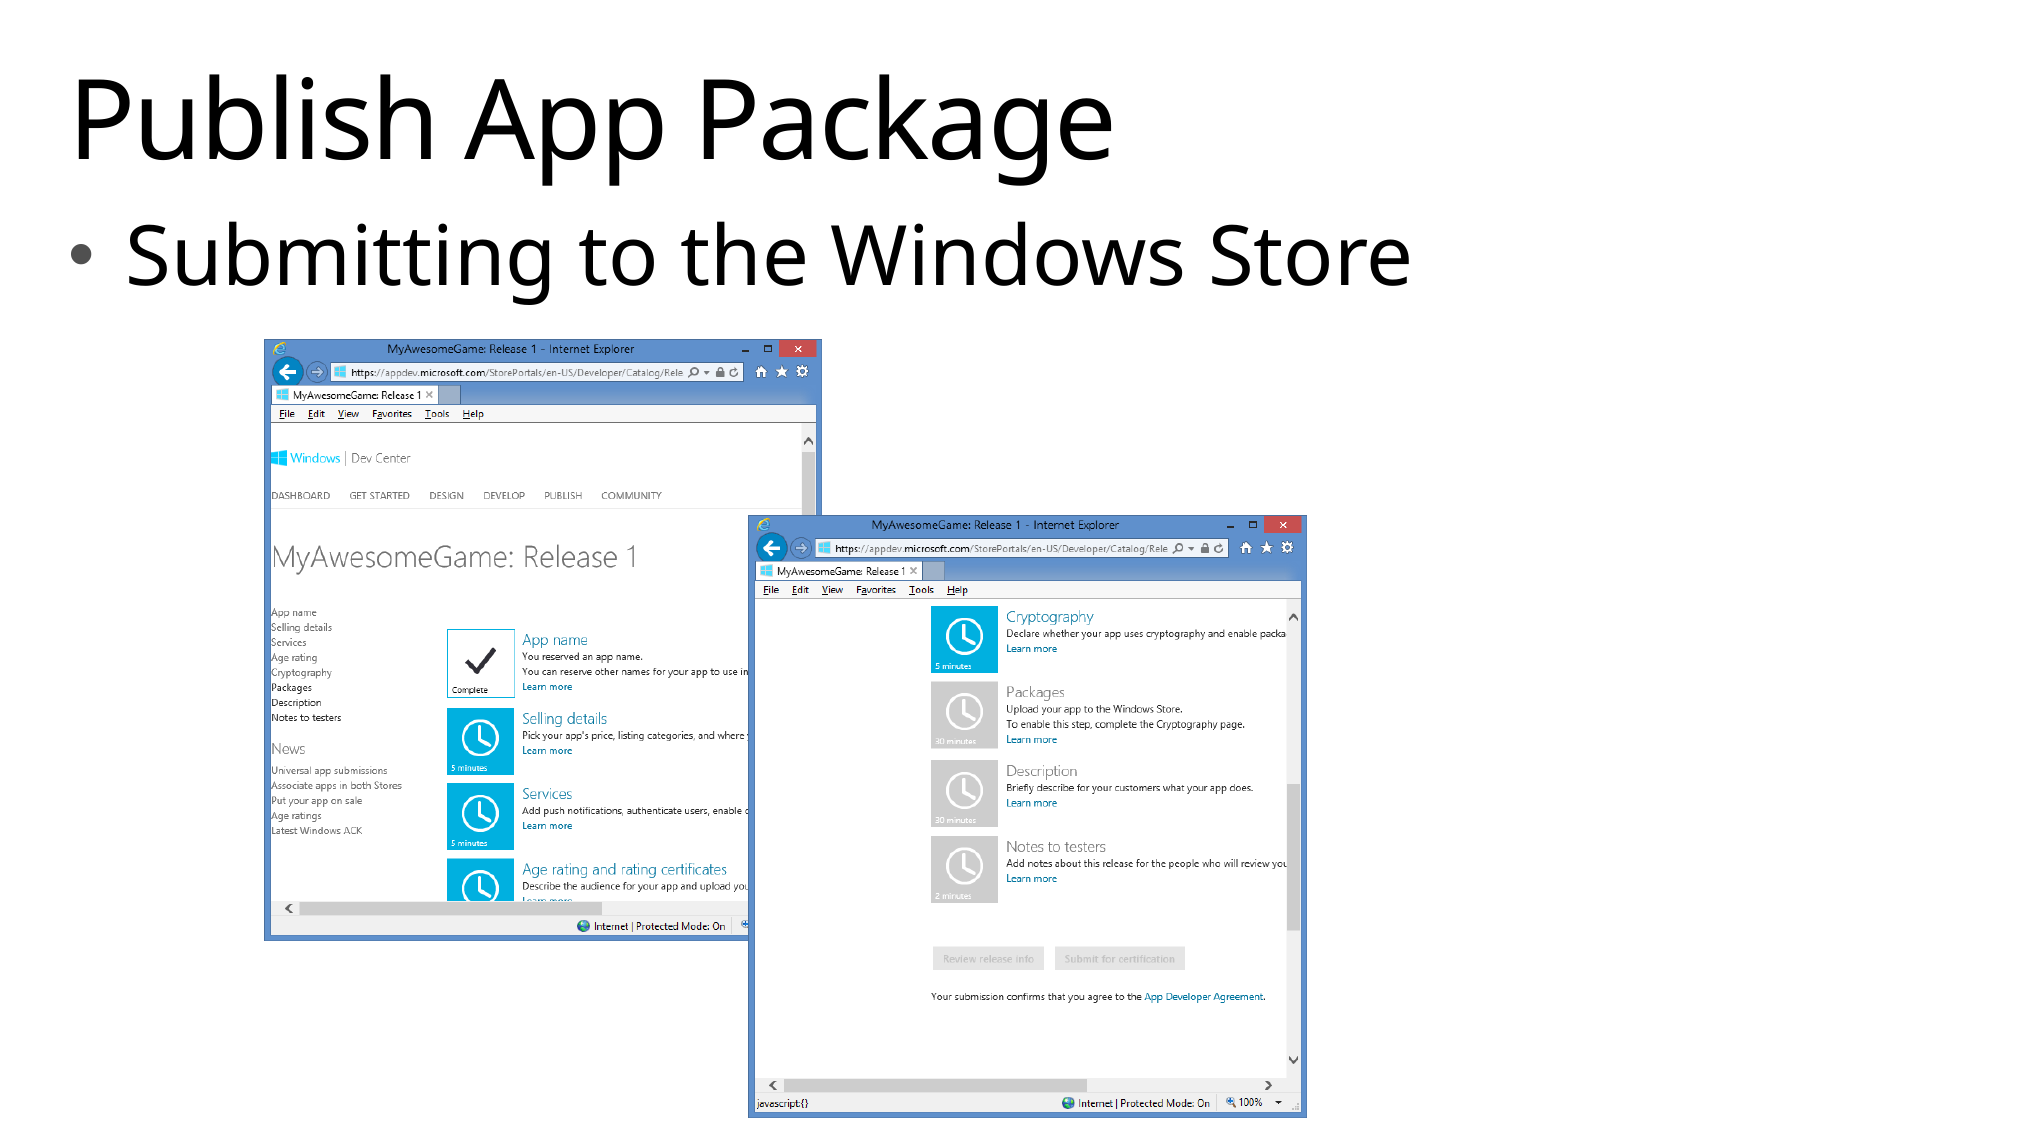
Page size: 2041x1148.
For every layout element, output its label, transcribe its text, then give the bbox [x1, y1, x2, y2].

title Publish App Package [45, 48, 1996, 199]
picture [264, 339, 1308, 1118]
list Submitting to the Windows Store [45, 199, 1996, 532]
